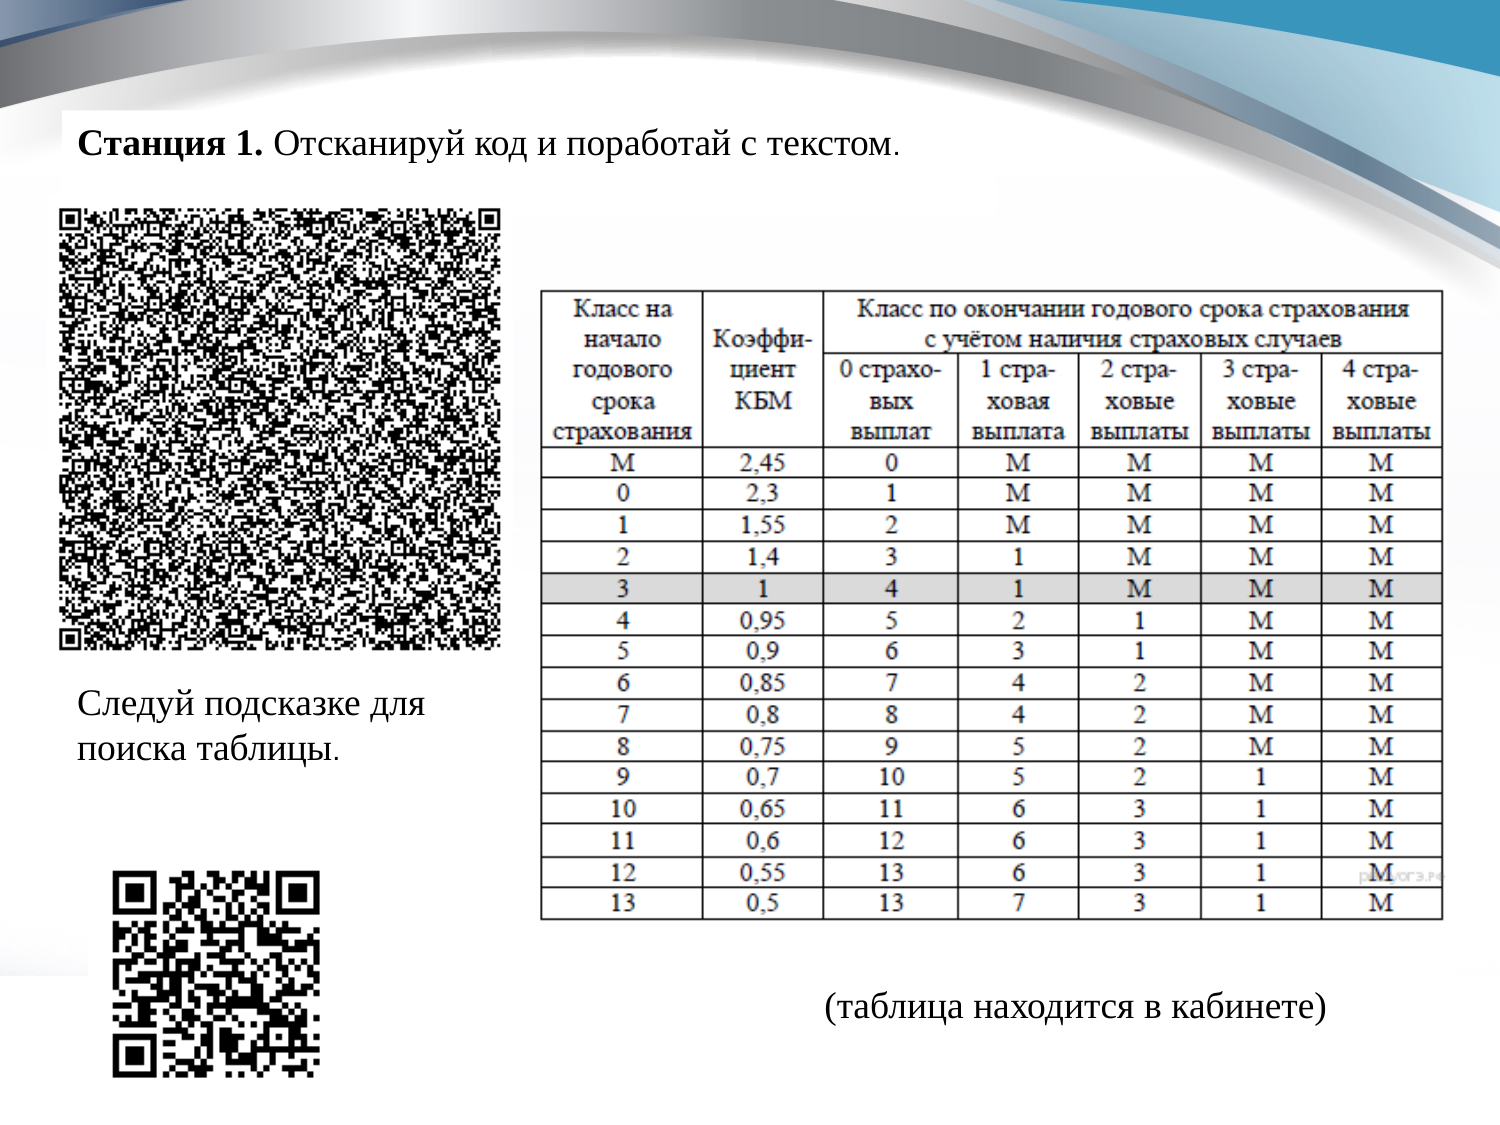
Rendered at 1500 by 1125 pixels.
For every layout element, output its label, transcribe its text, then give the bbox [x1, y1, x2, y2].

text_box Станция 1. Отсканируй код и поработай с текстом. [62, 110, 997, 216]
text_box Следуй подсказке для поиска таблицы. [62, 670, 498, 821]
picture [0, 0, 1500, 1125]
text_box (таблица находится в кабинете) [809, 974, 1343, 1034]
